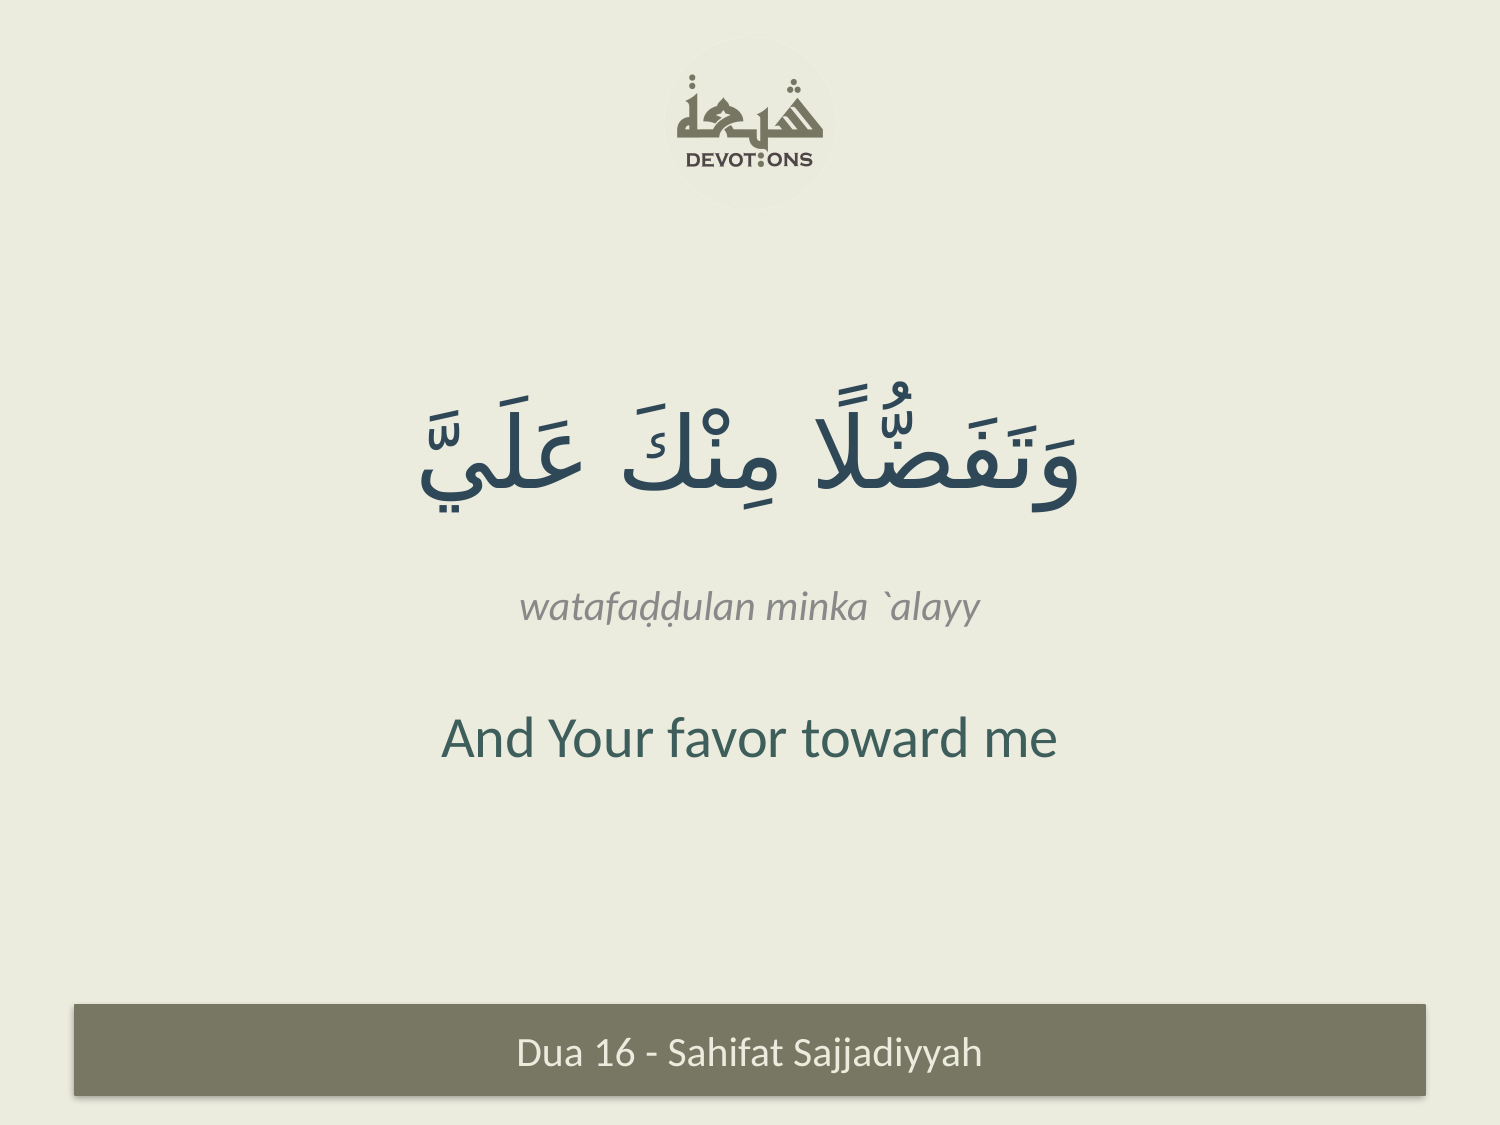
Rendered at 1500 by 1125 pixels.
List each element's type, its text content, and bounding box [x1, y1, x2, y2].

picture [656, 29, 844, 218]
text_box وَتَفَضُّلًا مِنْكَ عَلَيَّ watafaḍḍulan minka `alayy And Your favor toward me [74, 381, 1425, 776]
text_box [74, 1004, 1426, 1096]
text_box Dua 16 - Sahifat Sajjadiyyah [501, 1017, 999, 1083]
